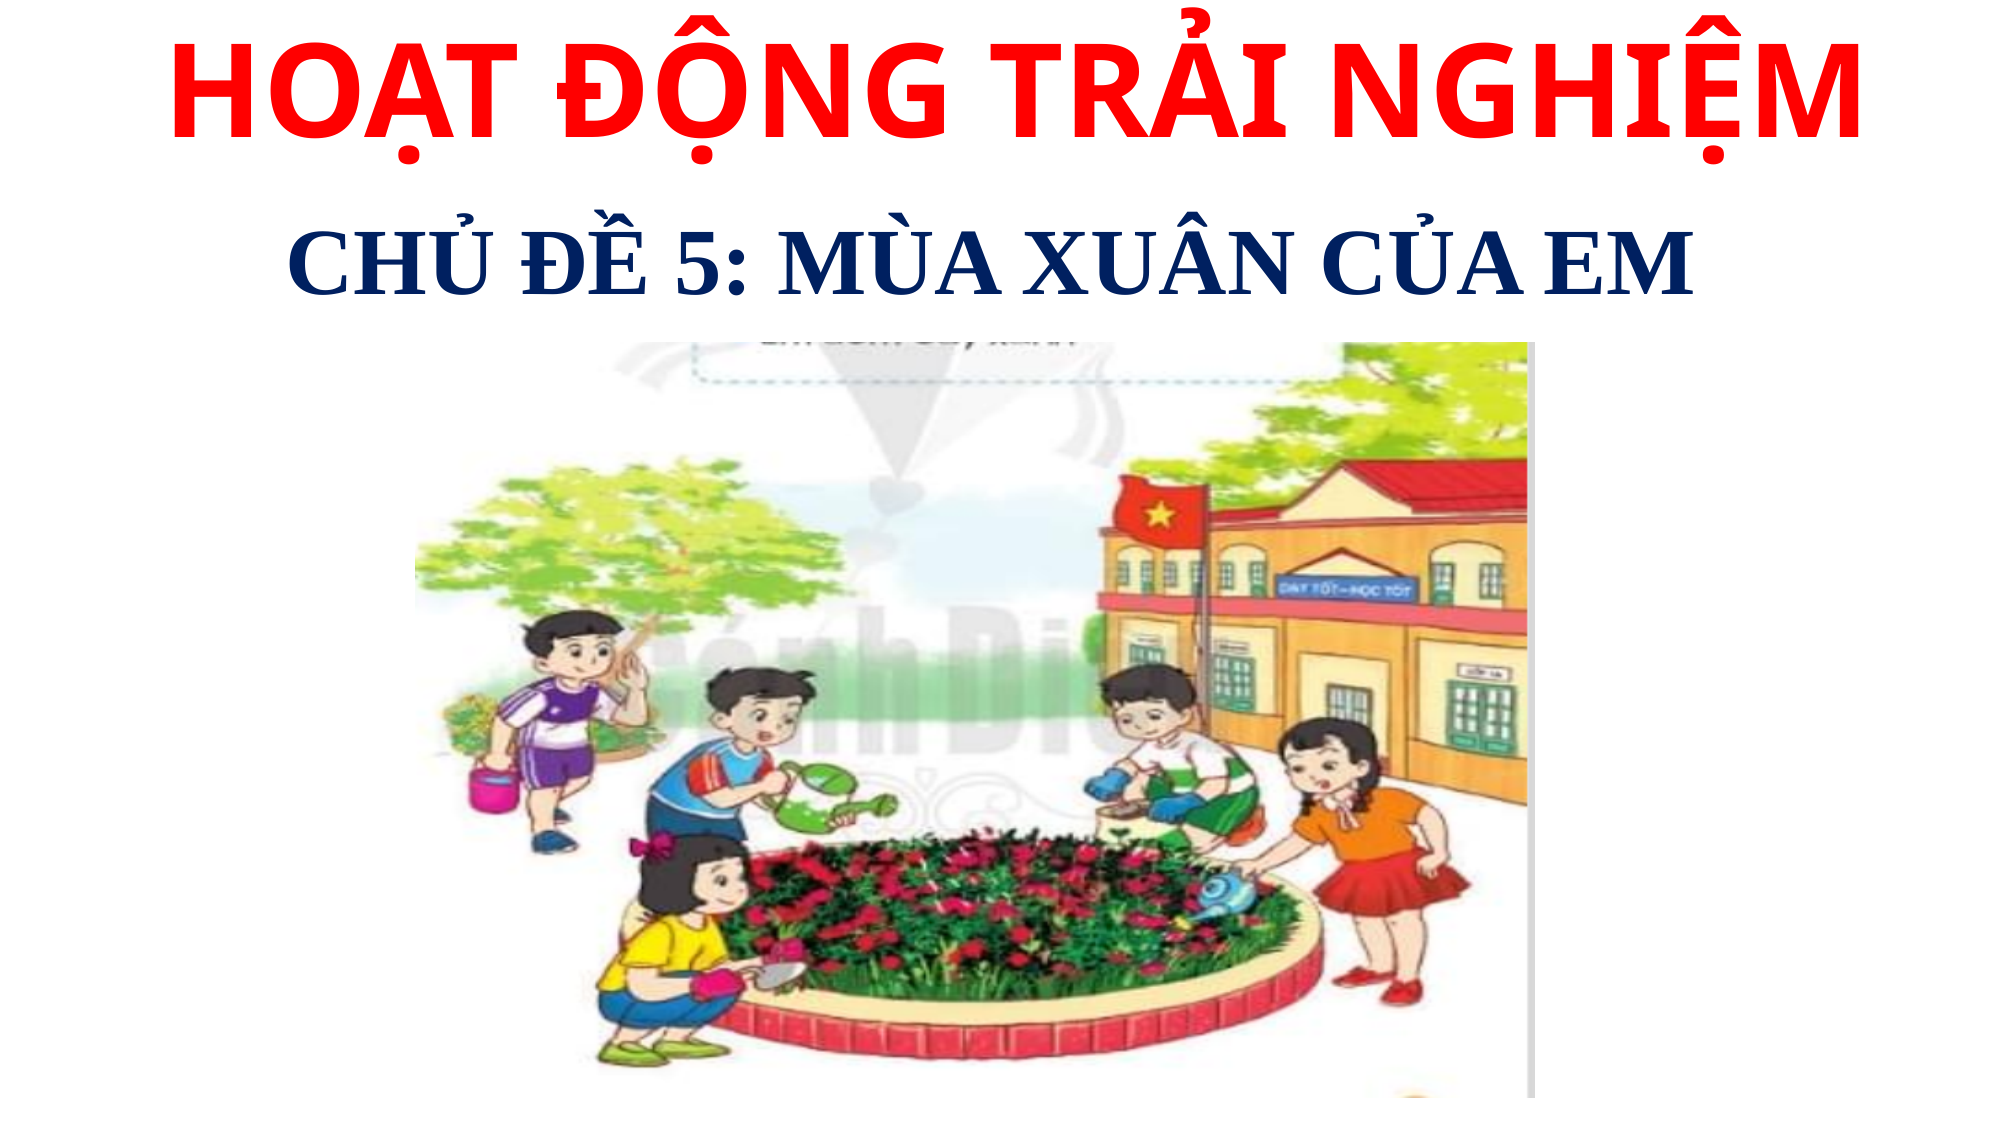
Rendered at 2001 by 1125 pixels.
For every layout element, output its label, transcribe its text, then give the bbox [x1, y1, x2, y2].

text_box CHỦ ĐỀ 5: MÙA XUÂN CỦA EM [270, 192, 1760, 322]
text_box HOẠT ĐỘNG TRẢI NGHIỆM [148, 0, 1908, 172]
picture [415, 343, 1535, 1098]
